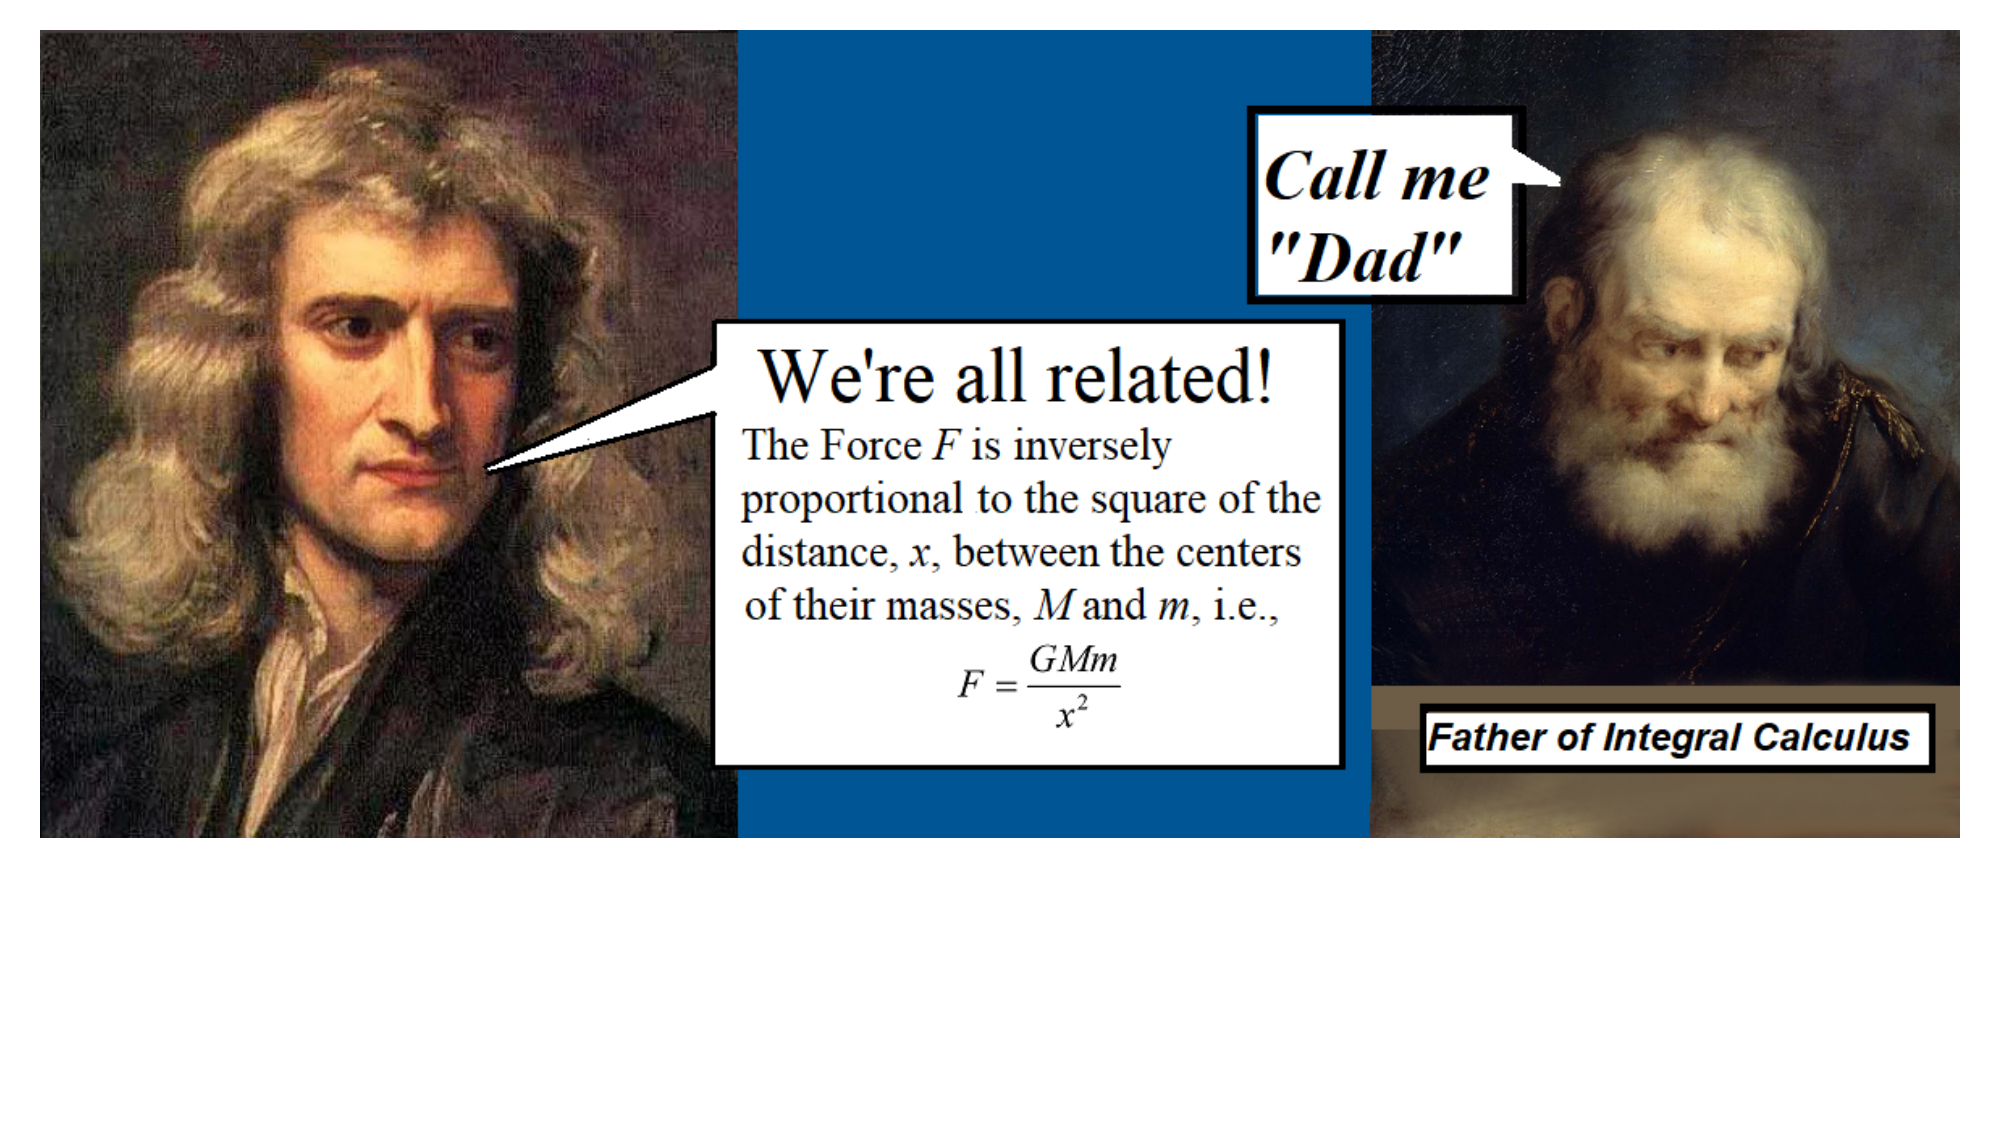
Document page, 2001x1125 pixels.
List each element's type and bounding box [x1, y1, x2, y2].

picture [40, 30, 1960, 838]
